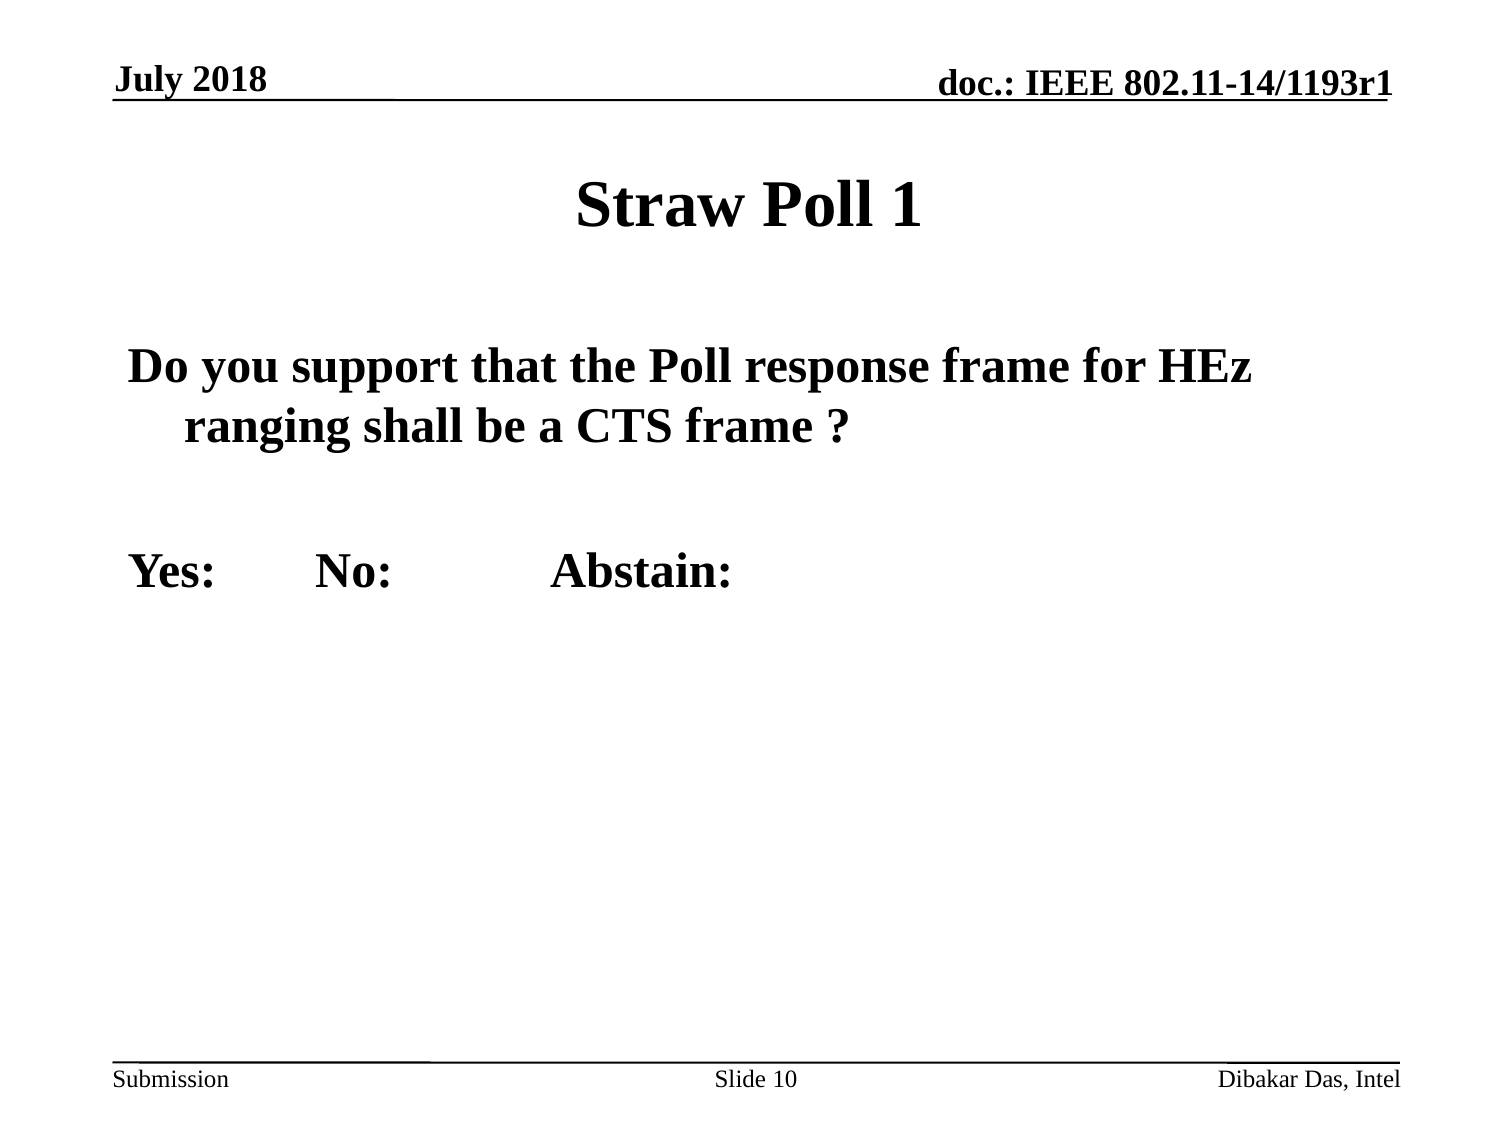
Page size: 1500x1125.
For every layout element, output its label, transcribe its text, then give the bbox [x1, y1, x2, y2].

title Straw Poll 1 [112, 112, 1388, 288]
footer Dibakar Das, Intel [878, 1061, 1402, 1093]
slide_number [114, 54, 423, 100]
list Do you support that the Poll response frame for HEz ranging shall be a CTS frame ? Yes: No: Abstain: [112, 324, 1388, 1000]
slide_number Slide 10 [712, 1061, 800, 1123]
